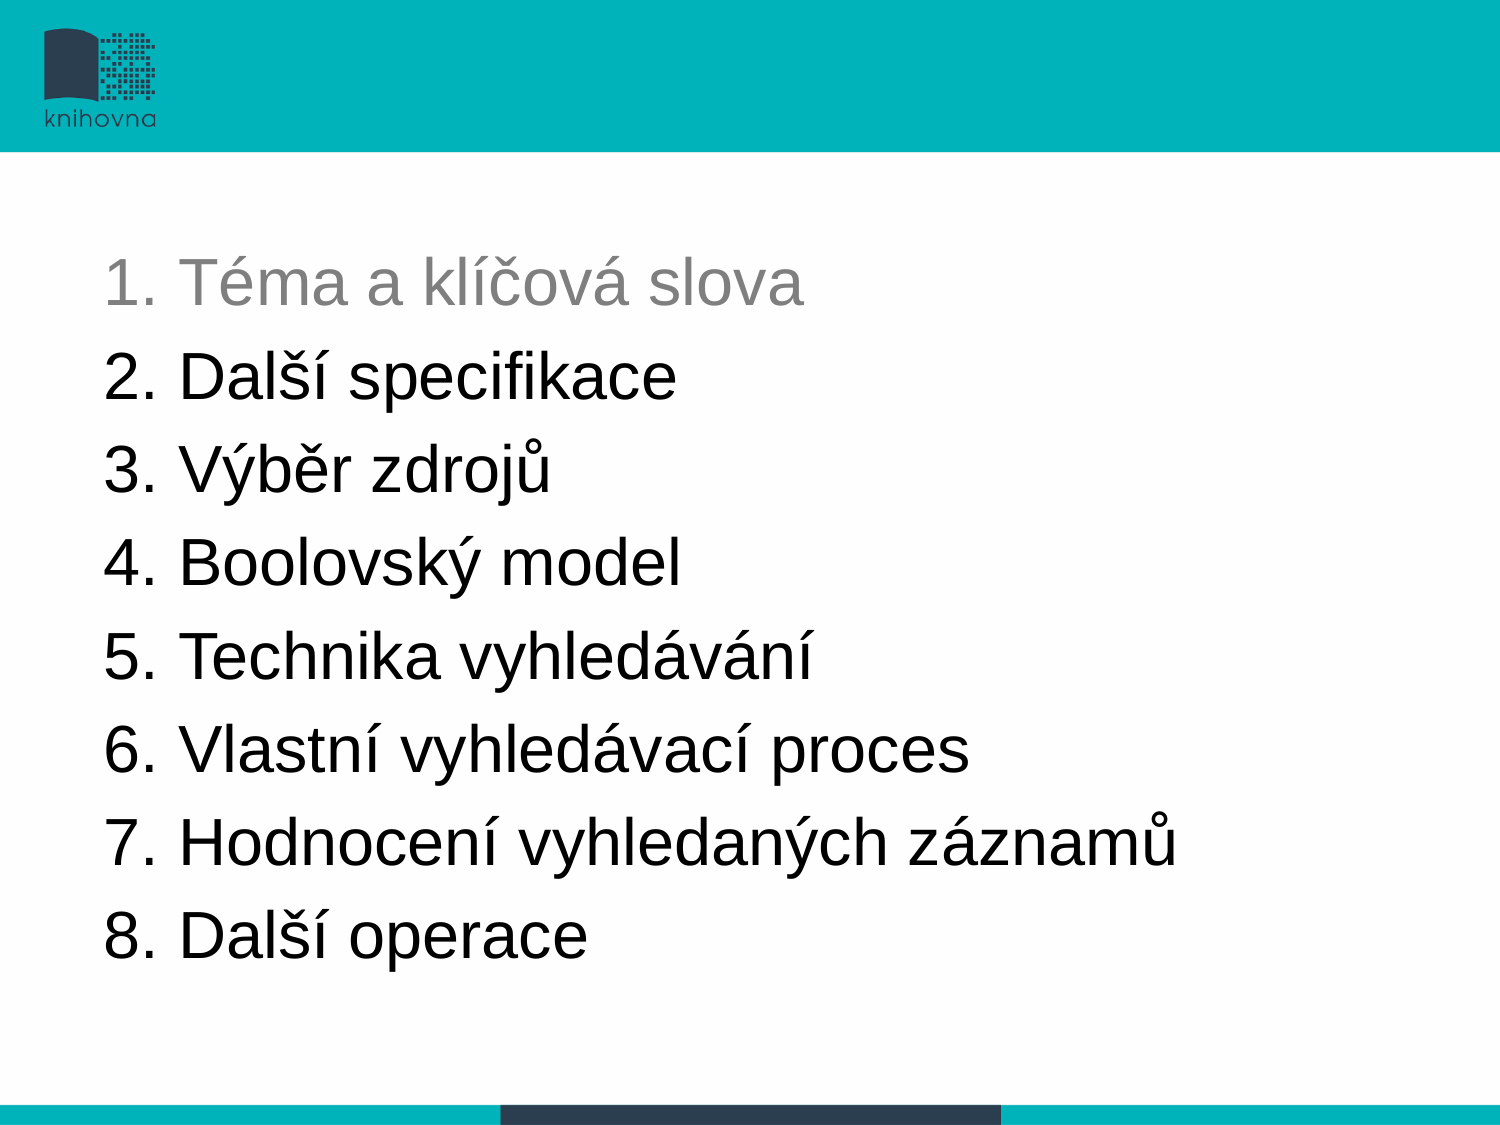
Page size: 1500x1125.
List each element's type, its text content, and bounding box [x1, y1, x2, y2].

picture [0, 0, 1500, 1125]
list Téma a klíčová slova Další specifikace Výběr zdrojů Boolovský model Technika vyhledávání Vlastní vyhledávací proces Hodnocení vyhledaných záznamů Další operace [88, 231, 1439, 1041]
